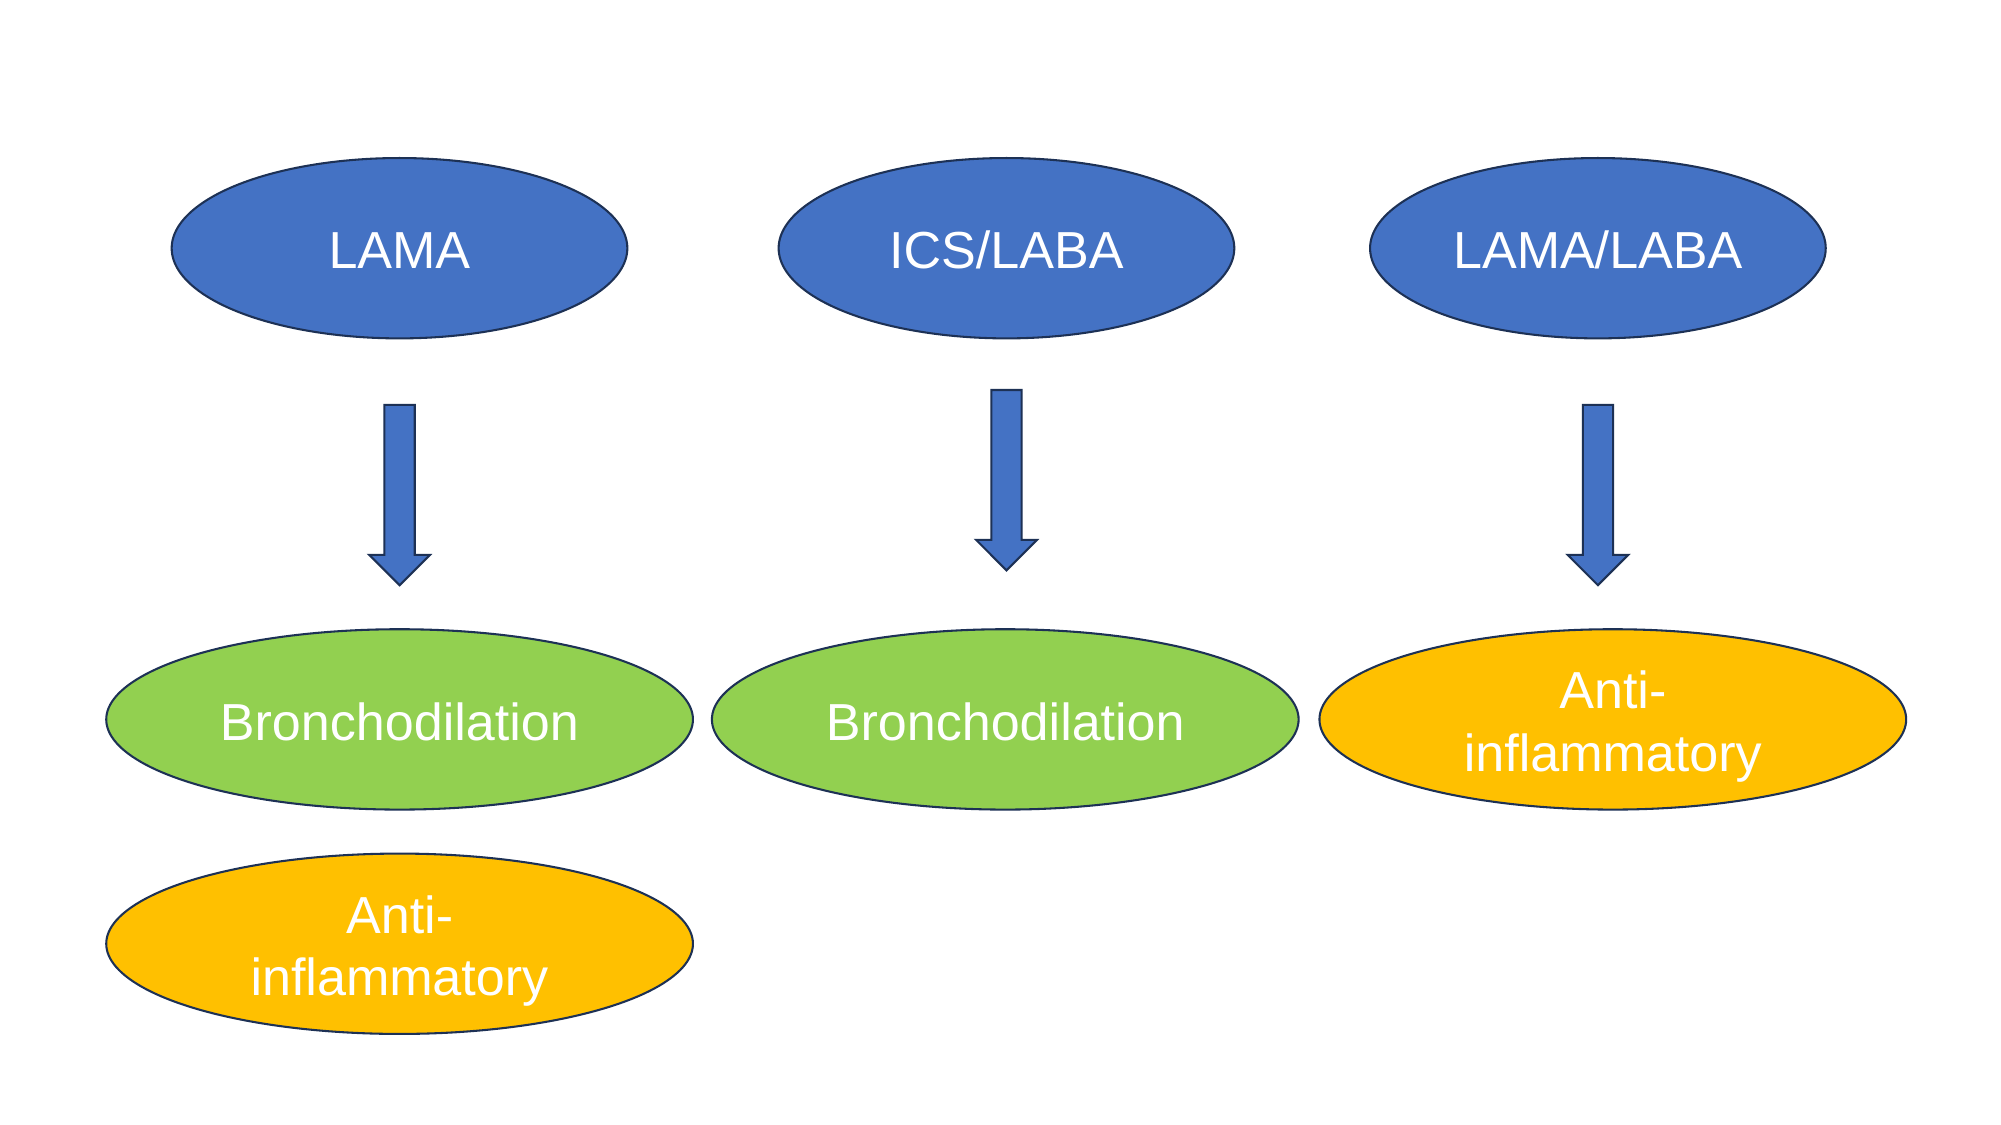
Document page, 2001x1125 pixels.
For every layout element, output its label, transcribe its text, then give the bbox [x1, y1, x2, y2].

text_box Bronchodilation [710, 628, 1300, 811]
text_box [366, 403, 433, 587]
text_box [973, 388, 1040, 572]
text_box LAMA/LABA [1369, 156, 1827, 340]
text_box ICS/LABA [777, 156, 1236, 340]
text_box [1565, 403, 1631, 587]
text_box LAMA [170, 156, 629, 340]
text_box Anti-inflammatory [1318, 628, 1908, 811]
text_box Bronchodilation [105, 628, 694, 811]
text_box Anti-inflammatory [105, 852, 694, 1035]
